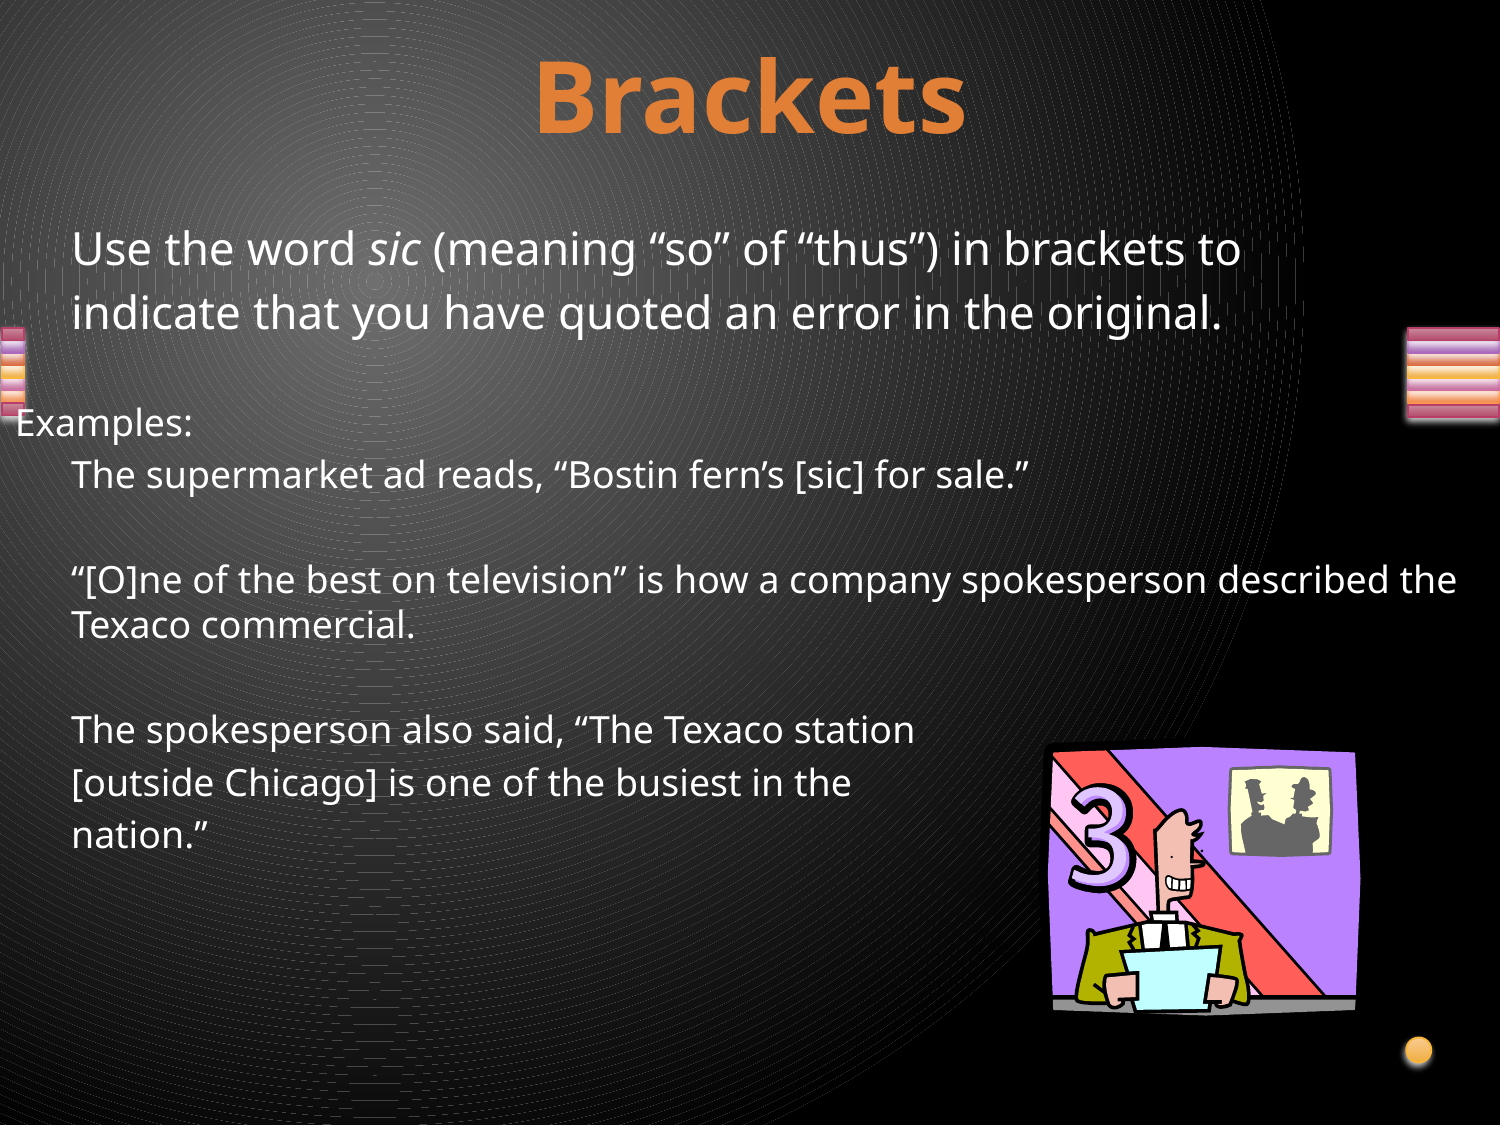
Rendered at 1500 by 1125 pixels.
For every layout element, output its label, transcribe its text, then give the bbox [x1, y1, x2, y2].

text_box Use the word sic (meaning “so” of “thus”) in brackets to indicate that you have quoted an error in the original. Examples: The supermarket ad reads, “Bostin fern’s [sic] for sale.” “[O]ne of the best on television” is how a company spokesperson described the Texaco commercial. The spokesperson also said, “The Texaco station [outside Chicago] is one of the busiest in the nation.” [0, 212, 1500, 1075]
picture [1038, 736, 1371, 1026]
title Brackets [0, 0, 1500, 188]
